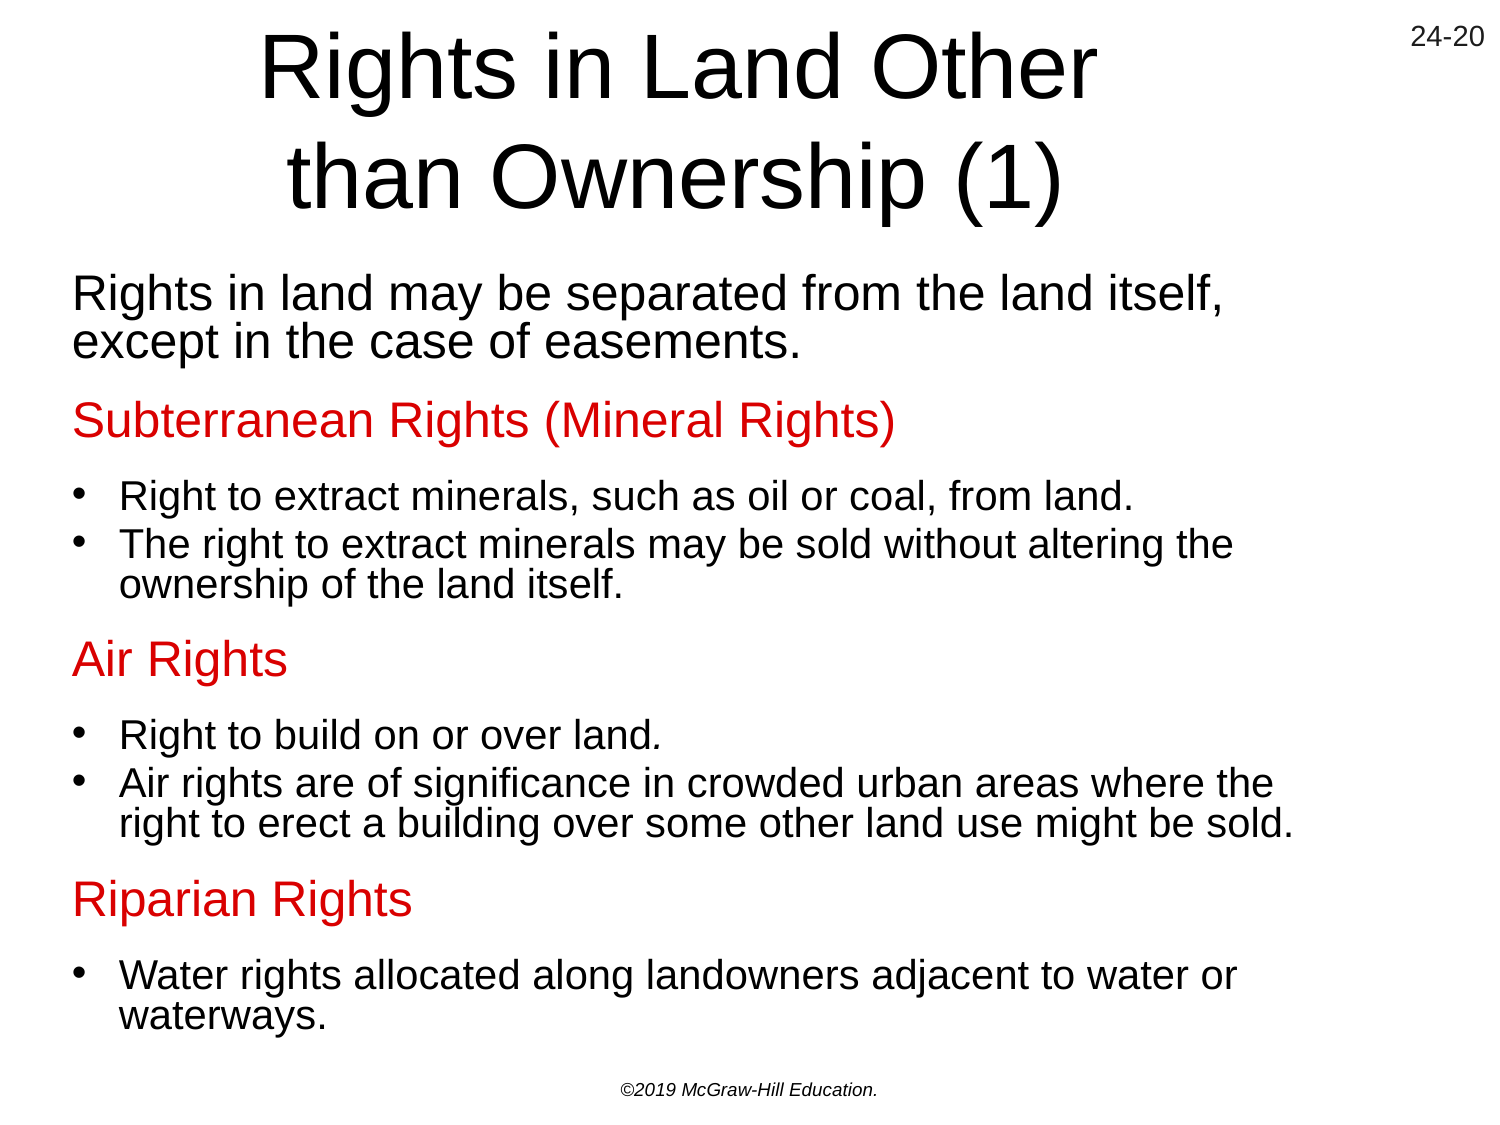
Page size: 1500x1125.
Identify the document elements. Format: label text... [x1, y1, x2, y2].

title Rights in Land Other than Ownership (1) [138, 0, 1215, 230]
list Riparian Rights Water rights allocated along landowners adjacent to water or waterways. [57, 870, 1270, 1046]
list Rights in land may be separated from the land itself, except in the case of easements. Subterranean Rights (Mineral Rights) Right to extract minerals, such as oil or coal, from land. The right to extract minerals may be sold without altering the ownership of the land itself. [57, 264, 1270, 618]
list Air Rights Right to build on or over land. Air rights are of significance in crowded urban areas where the right to erect a building over some other land use might be sold. [57, 630, 1320, 861]
